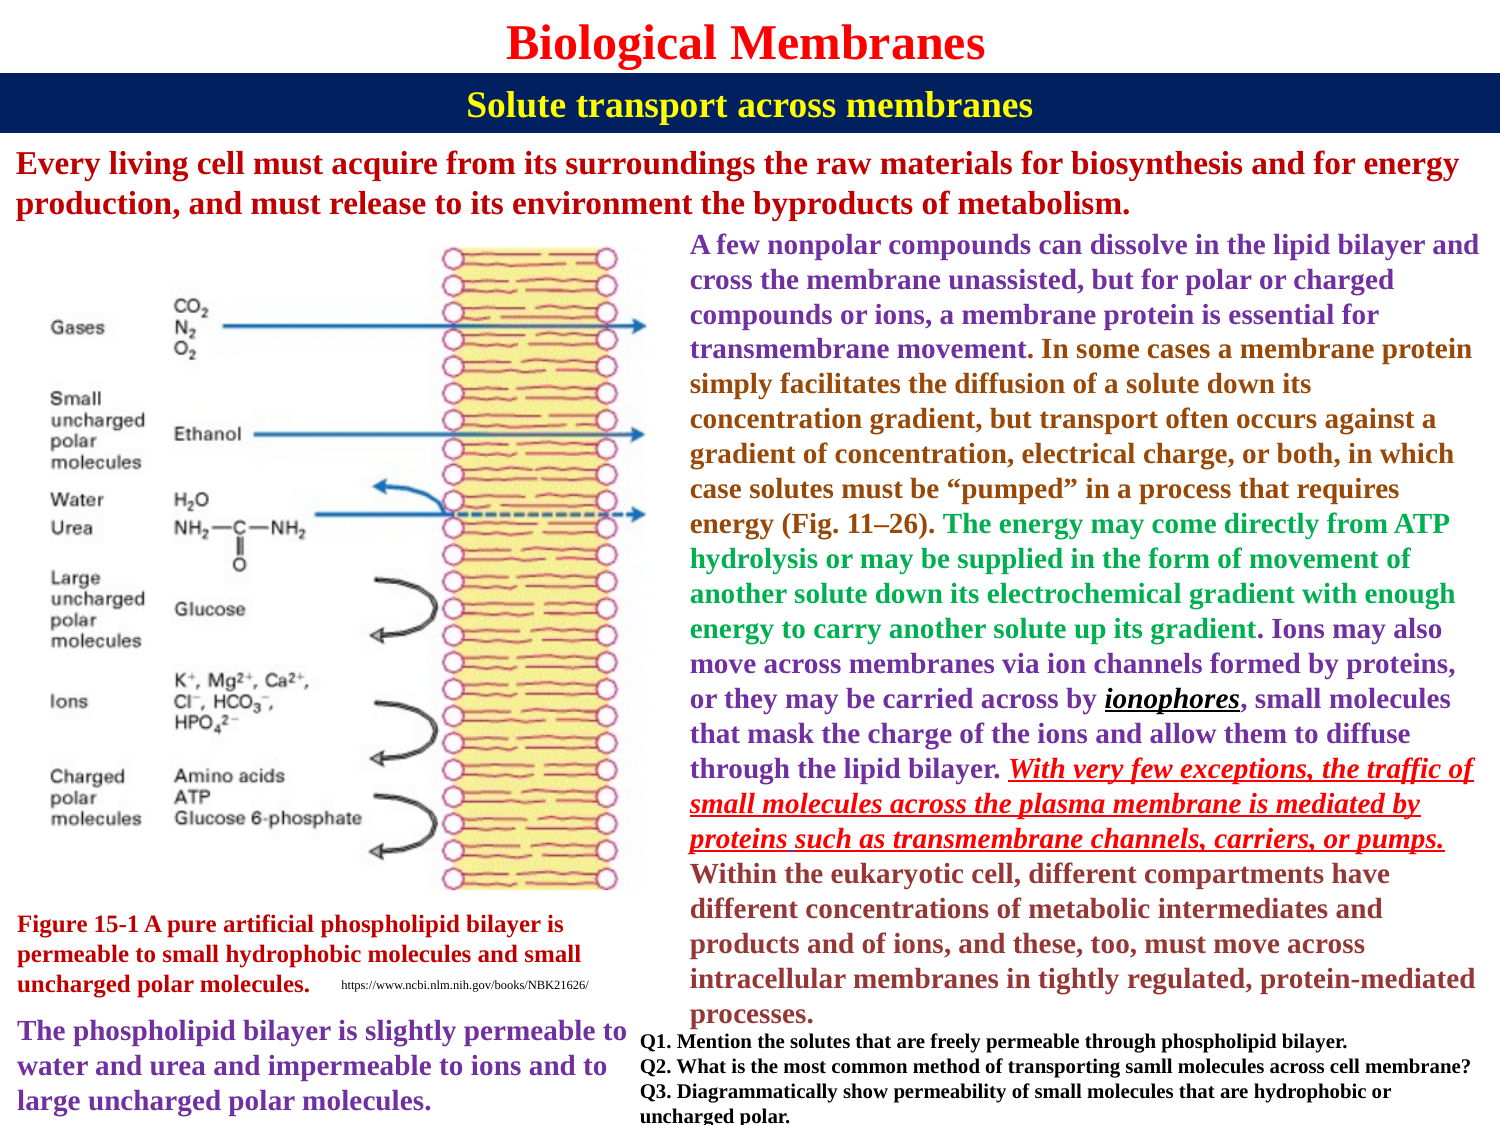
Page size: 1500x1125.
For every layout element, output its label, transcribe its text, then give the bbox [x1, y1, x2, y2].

text_box Solute transport across membranes [0, 73, 1500, 133]
text_box Q1. Mention the solutes that are freely permeable through phospholipid bilayer. Q2. What is the most common method of transporting samll molecules across cell membrane? Q3. Diagrammatically show permeability of small molecules that are hydrophobic or uncharged polar. [655, 1020, 1500, 1125]
text_box A few nonpolar compounds can dissolve in the lipid bilayer and cross the membrane unassisted, but for polar or charged compounds or ions, a membrane protein is essential for transmembrane movement. In some cases a membrane protein simply facilitates the diffusion of a solute down its concentration gradient, but transport often occurs against a gradient of concentration, electrical charge, or both, in which case solutes must be “pumped” in a process that requires energy (Fig. 11–26). The energy may come directly from ATP hydrolysis or may be supplied in the form of movement of another solute down its electrochemical gradient with enough energy to carry another solute up its gradient. Ions may also move across membranes via ion channels formed by proteins, or they may be carried across by ionophores, small molecules that mask the charge of the ions and allow them to diffuse through the lipid bilayer. With very few exceptions, the traffic of small molecules across the plasma membrane is mediated by proteins such as transmembrane channels, carriers, or pumps. Within the eukaryotic cell, different compartments have different concentrations of metabolic intermediates and products and of ions, and these, too, must move across intracellular membranes in tightly regulated, protein-mediated processes. [674, 217, 1500, 1020]
text_box Biological Membranes [491, 2, 1009, 73]
text_box Every living cell must acquire from its surroundings the raw materials for biosynthesis and for energy production, and must release to its environment the byproducts of metabolism. [1, 133, 1500, 229]
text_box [1, 232, 651, 1125]
